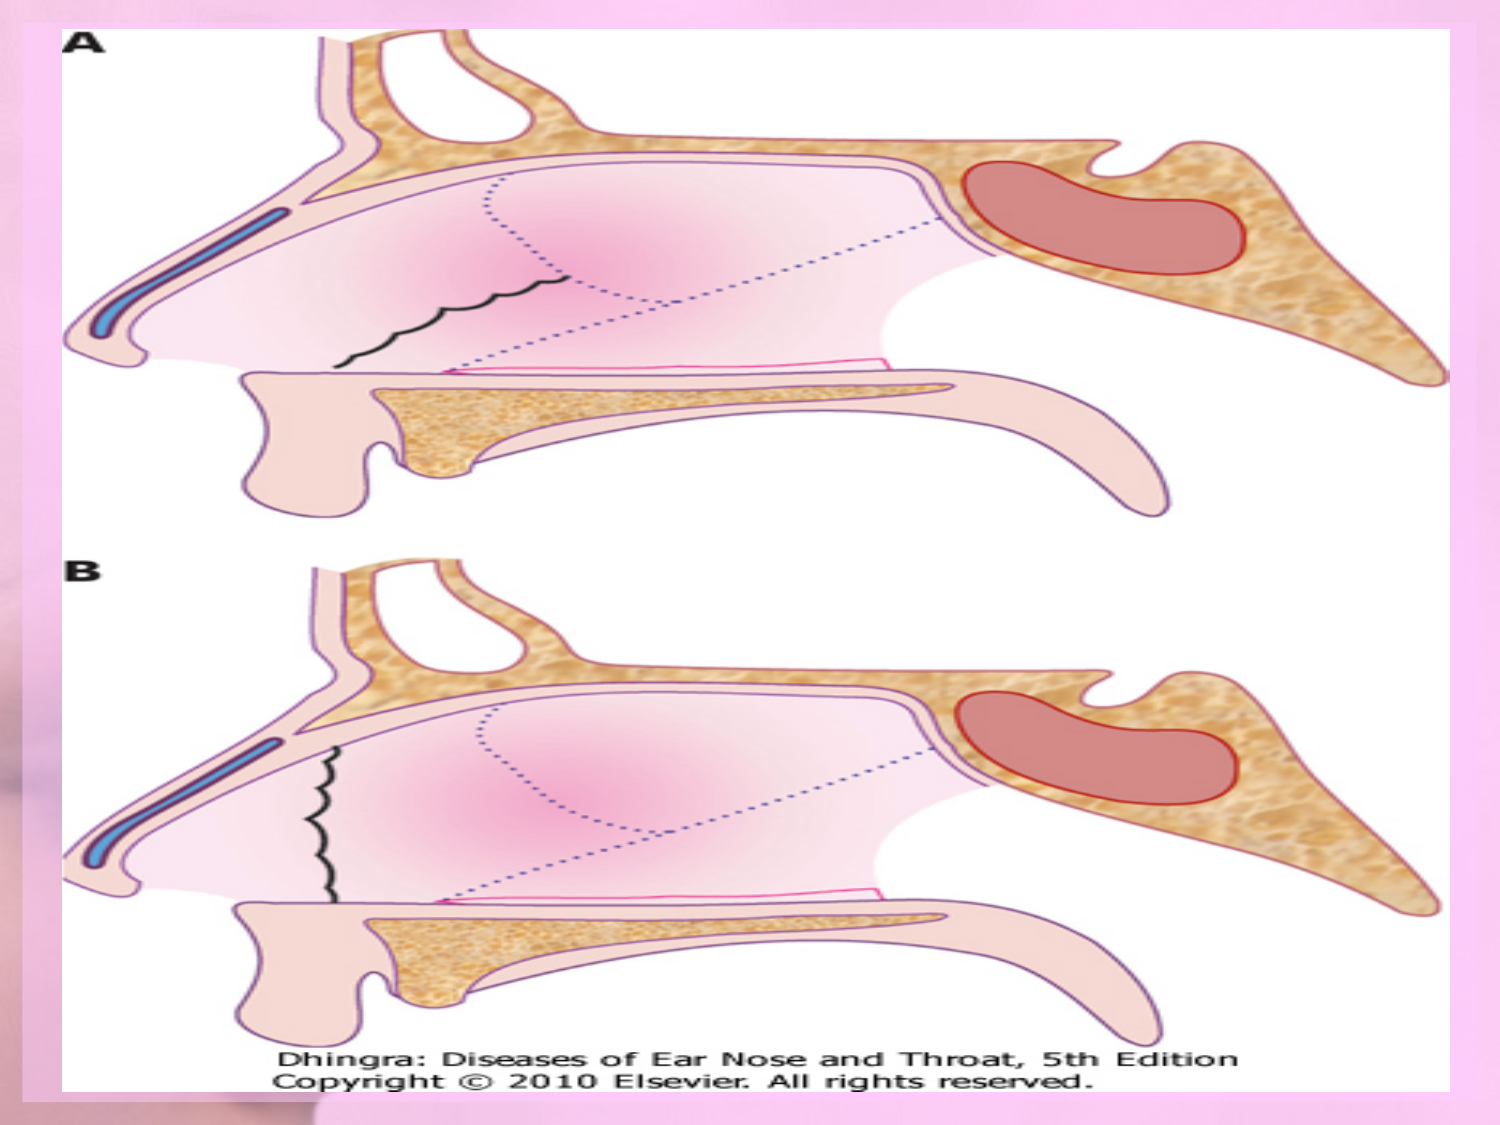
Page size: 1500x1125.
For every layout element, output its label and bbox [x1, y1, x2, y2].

list [62, 29, 1451, 1093]
picture [0, 0, 1500, 1125]
